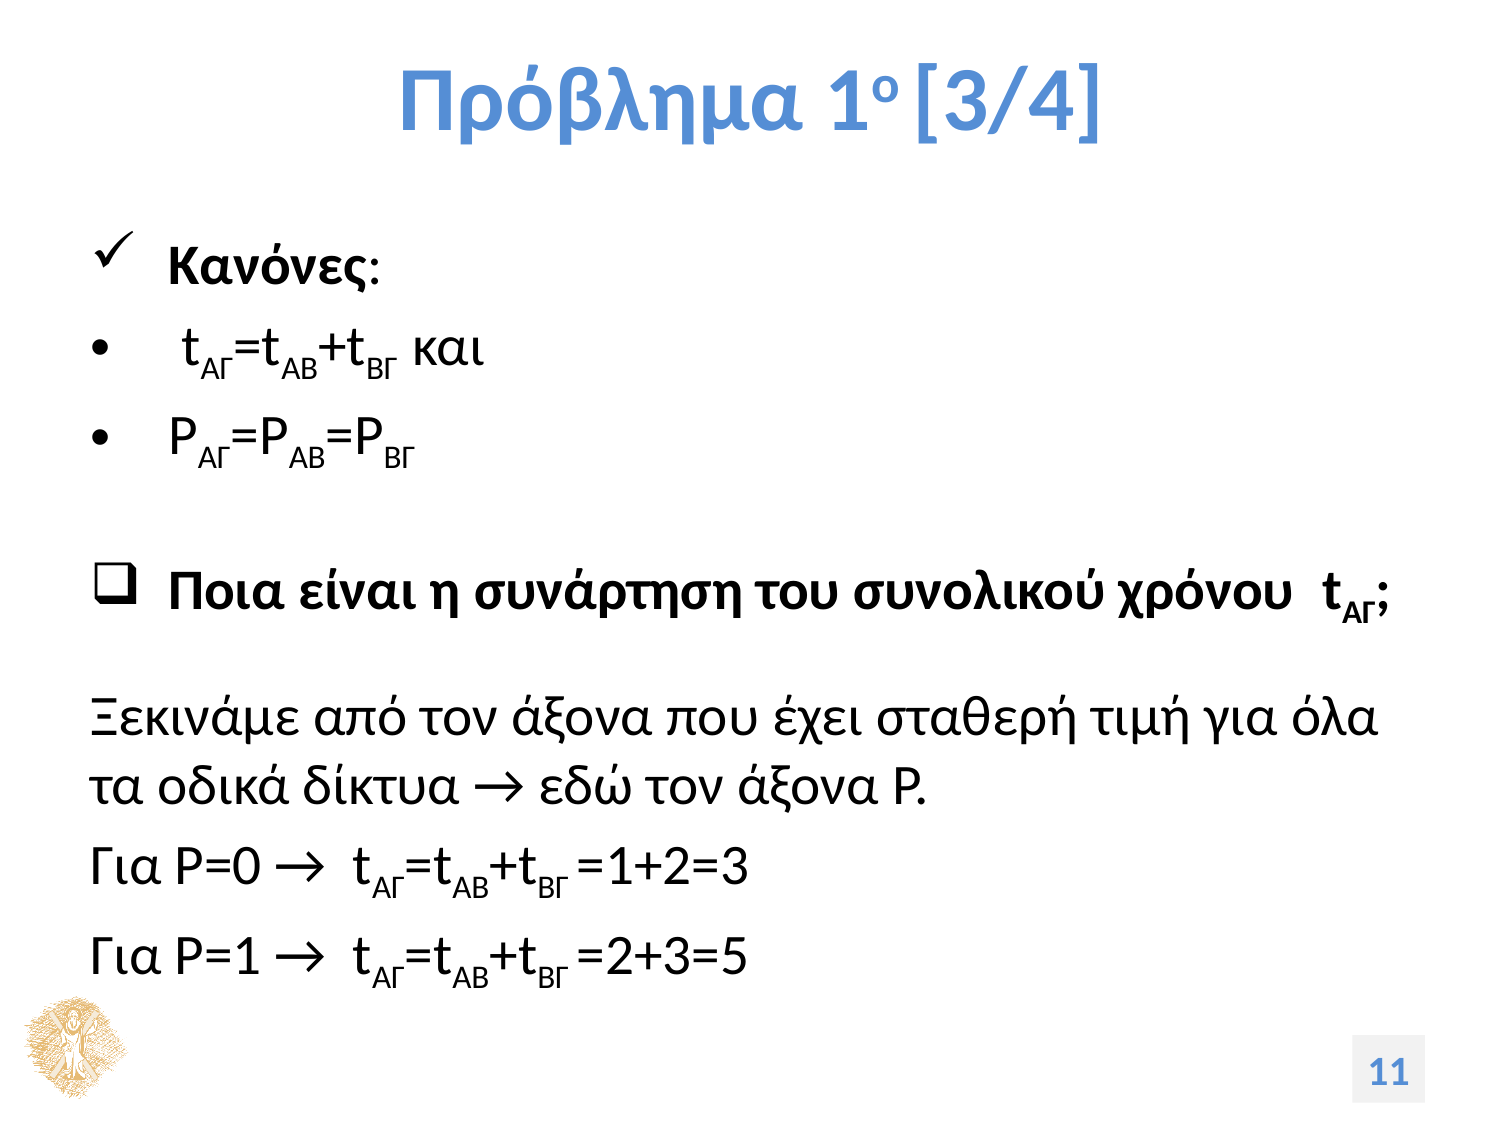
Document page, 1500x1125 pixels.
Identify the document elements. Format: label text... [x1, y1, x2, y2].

title Πρόβλημα 1ο [3/4] [76, 0, 1427, 188]
list Κανόνες: tΑΓ=tΑΒ+tΒΓ και PΑΓ=PΑΒ=PΒΓ Ποια είναι η συνάρτηση του συνολικού χρόνου tΑΓ; Ξεκινάμε από τον άξονα που έχει σταθερή τιμή για όλα τα οδικά δίκτυα → εδώ τον άξονα P. Για P=0 → tΑΓ=tΑΒ+tΒΓ =1+2=3 Για P=1 → tΑΓ=tΑΒ+tΒΓ =2+3=5 [75, 219, 1447, 1005]
slide_number 11 [1352, 1035, 1425, 1103]
picture [17, 986, 137, 1103]
